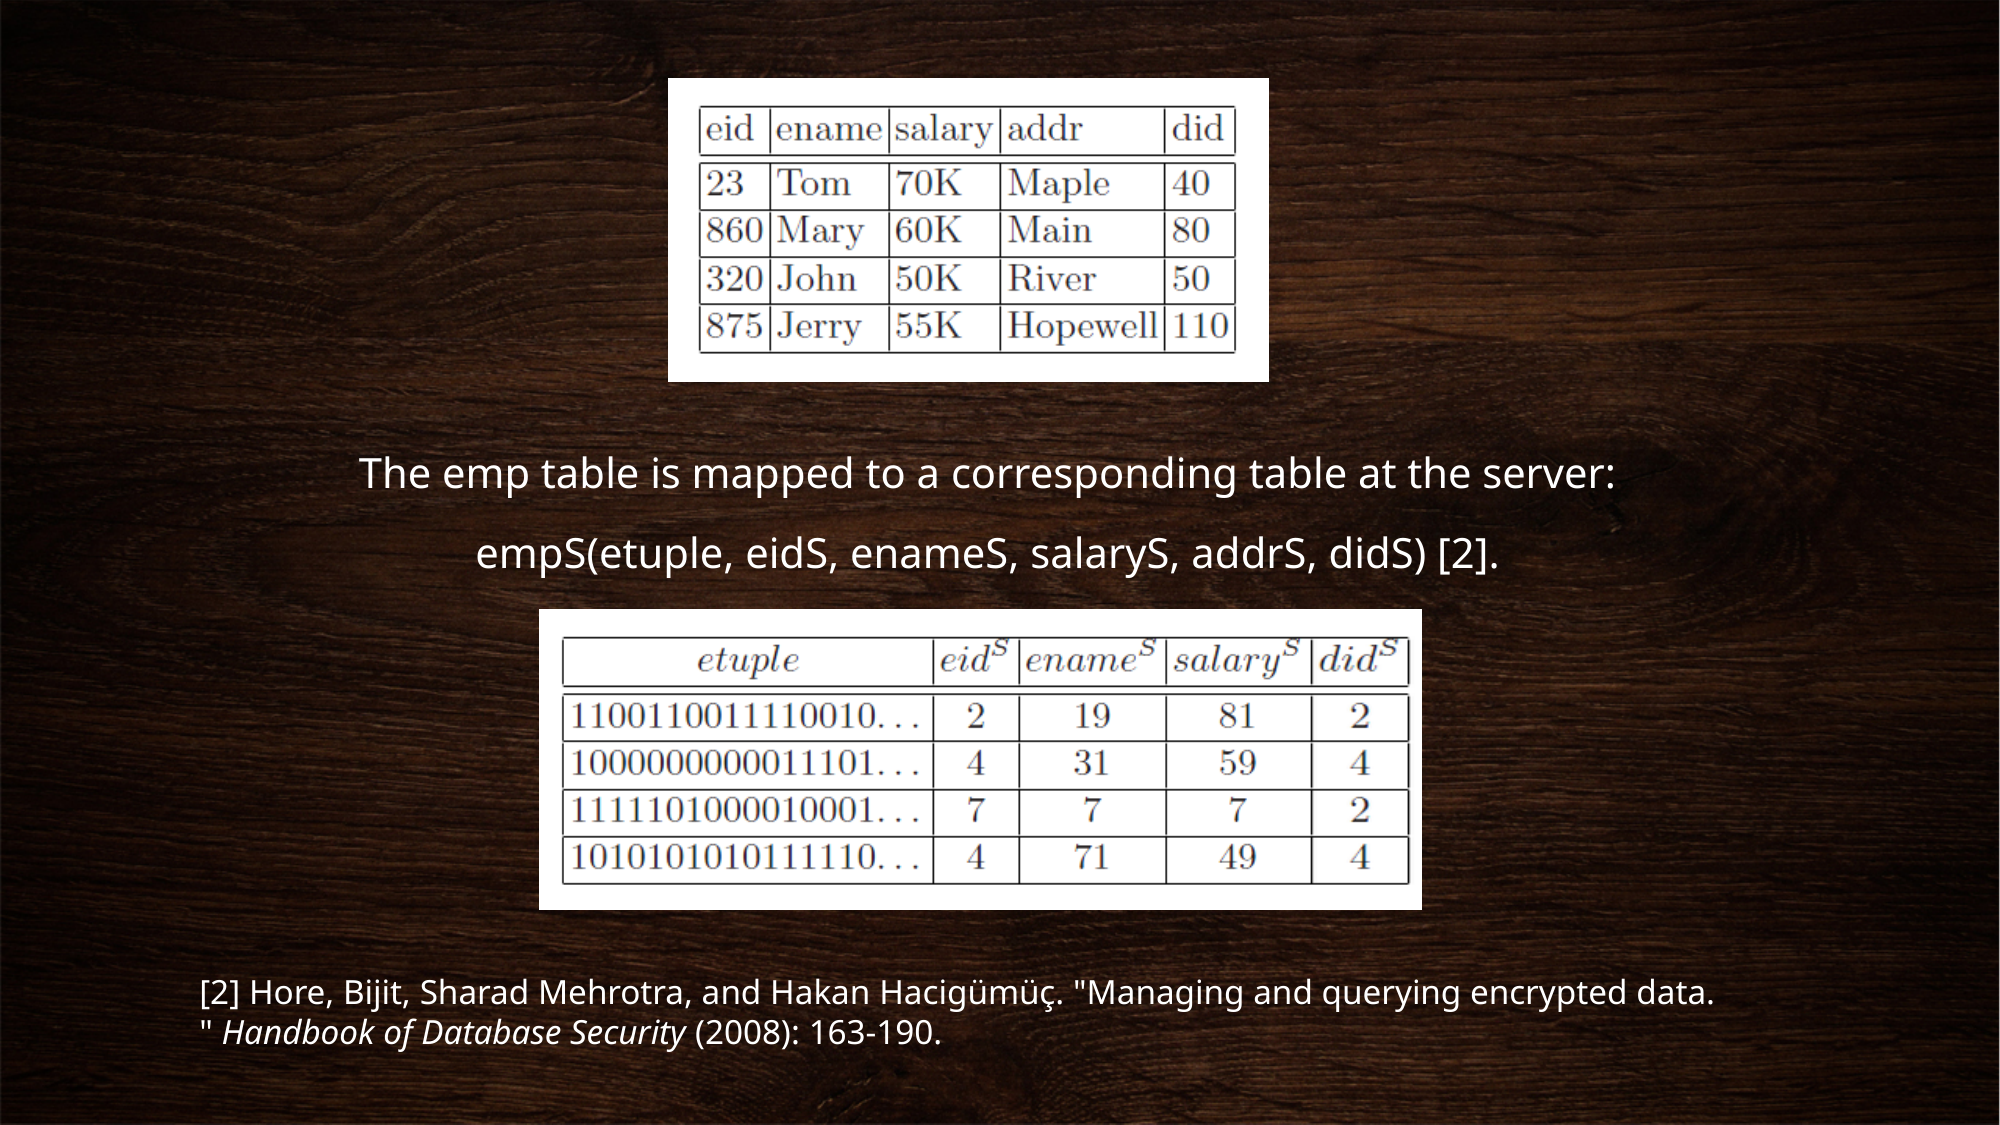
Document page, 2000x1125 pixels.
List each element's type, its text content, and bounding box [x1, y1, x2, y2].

text_box [2] Hore, Bijit, Sharad Mehrotra, and Hakan Hacigümüç. "Managing and querying encrypted data. " Handbook of Database Security (2008): 163-190. [184, 964, 1756, 1059]
title The emp table is mapped to a corresponding table at the server: empS(etuple, eidS, enameS, salaryS, addrS, didS) [2]. [279, 397, 1697, 585]
picture [0, 0, 2000, 1125]
